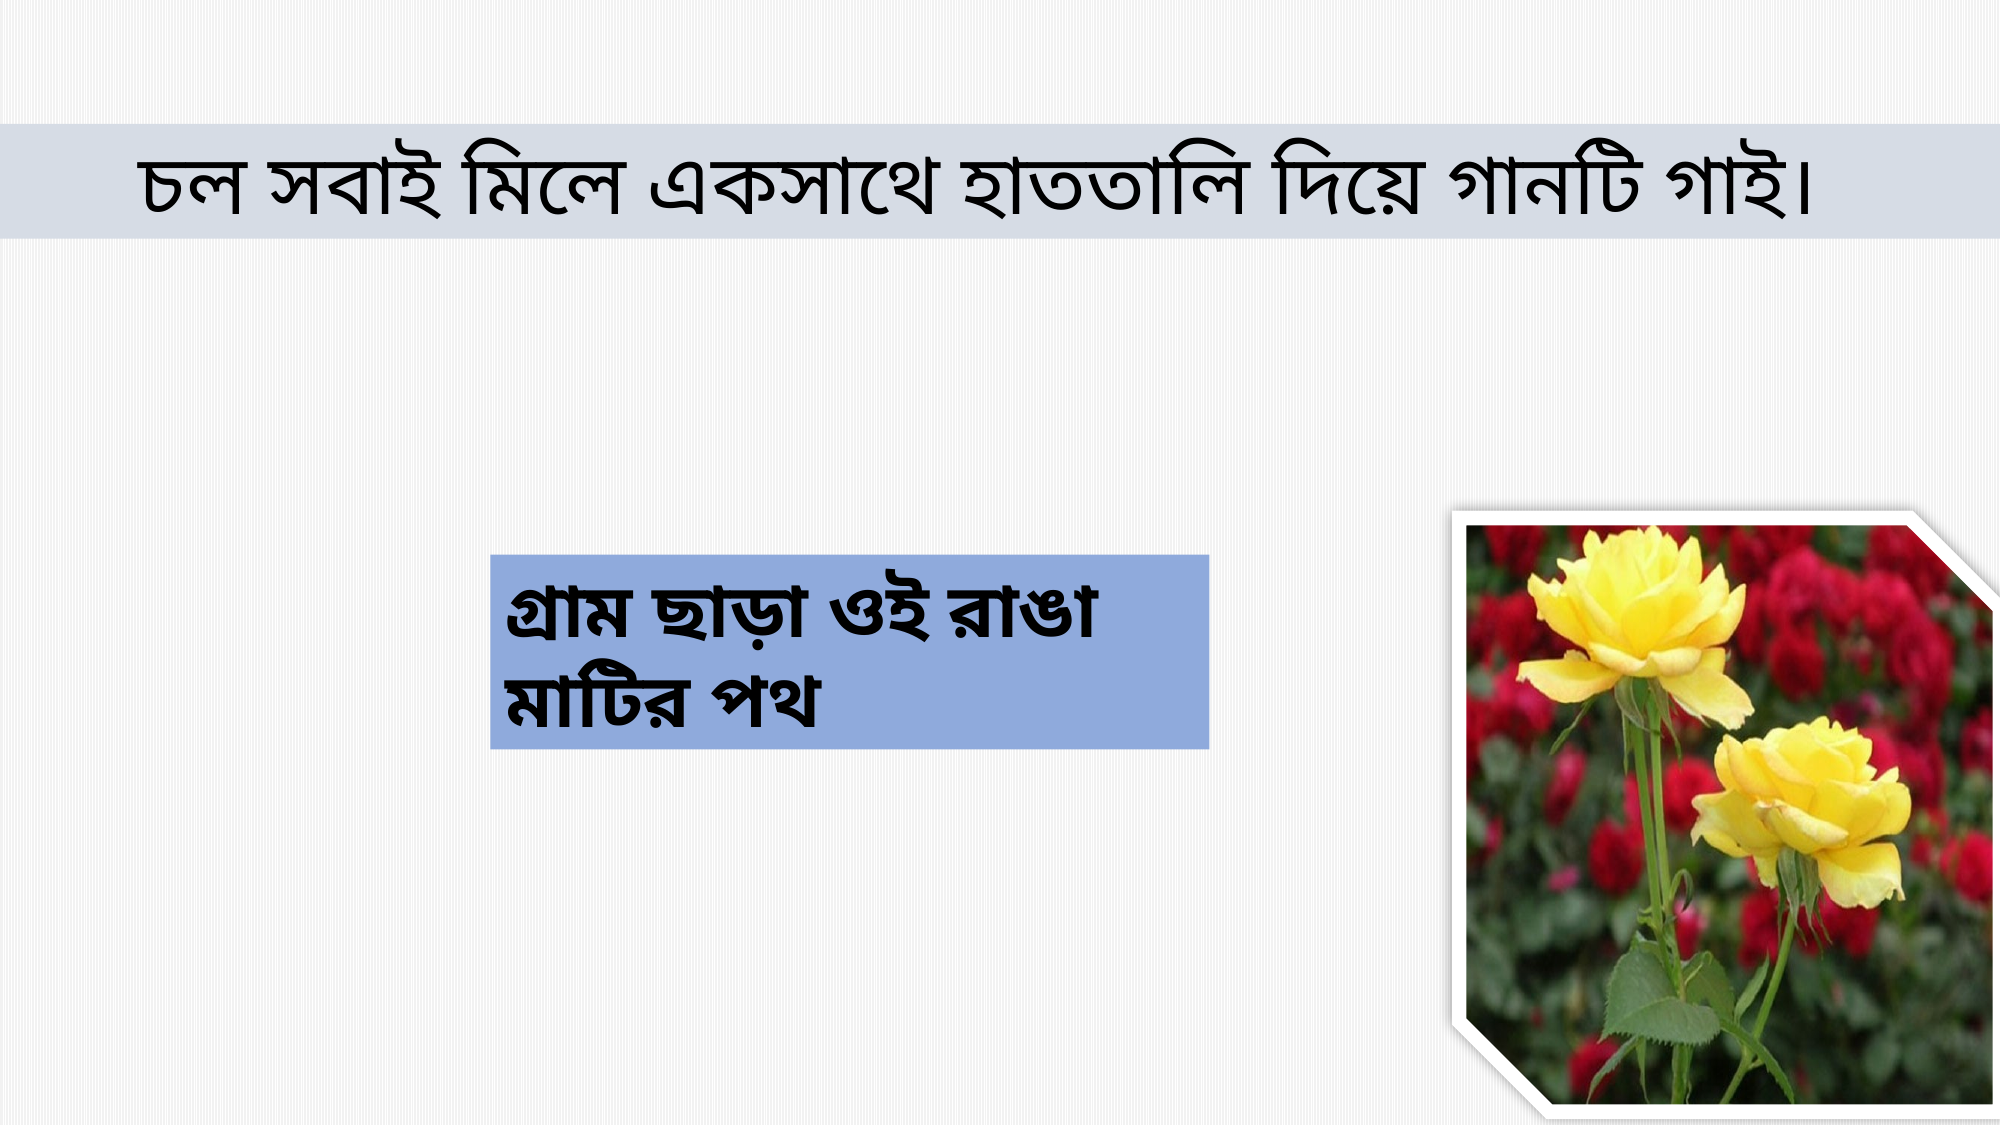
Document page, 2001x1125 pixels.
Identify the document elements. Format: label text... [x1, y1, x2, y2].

picture [1459, 517, 2000, 1112]
text_box চল সবাই মিলে একসাথে হাততালি দিয়ে গানটি গাই। [0, 123, 2000, 239]
text_box গ্রাম ছাড়া ওই রাঙা মাটির পথ [490, 554, 1210, 750]
